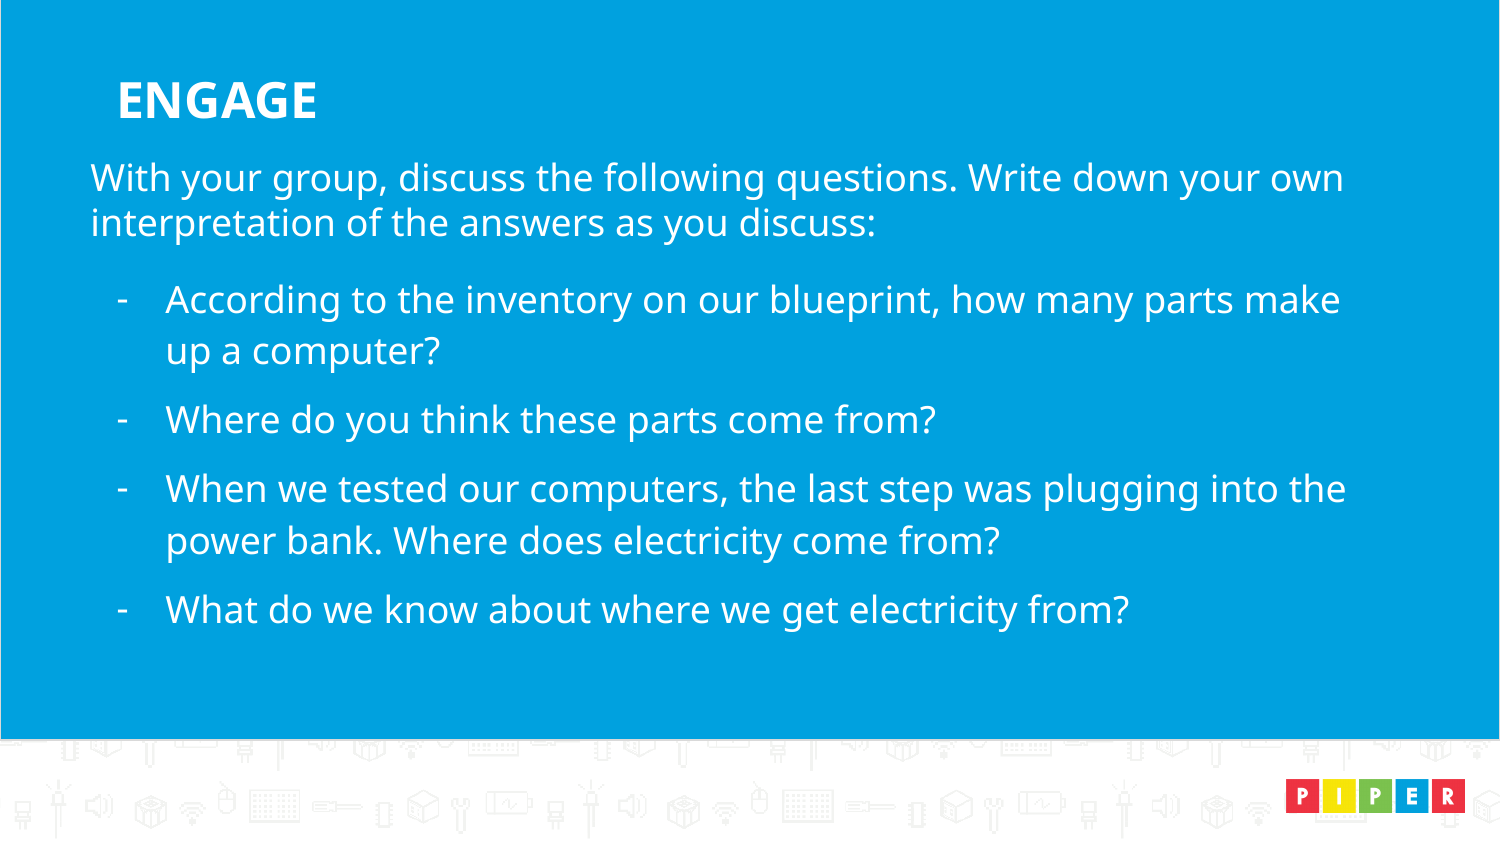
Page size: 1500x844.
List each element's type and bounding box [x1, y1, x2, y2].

picture [575, 171, 591, 191]
picture [412, 345, 416, 363]
picture [661, 171, 679, 191]
picture [1225, 171, 1241, 191]
picture [438, 405, 442, 432]
picture [542, 293, 546, 312]
picture [450, 603, 477, 622]
picture [332, 345, 336, 372]
picture [437, 534, 448, 553]
picture [653, 479, 663, 502]
picture [109, 216, 120, 235]
picture [1044, 293, 1056, 312]
picture [121, 83, 140, 117]
picture [148, 83, 179, 117]
picture [322, 216, 332, 235]
picture [1311, 482, 1322, 501]
picture [511, 171, 524, 191]
picture [270, 603, 282, 623]
picture [911, 171, 915, 190]
picture [508, 482, 513, 501]
picture [955, 285, 959, 312]
picture [413, 603, 423, 622]
picture [558, 603, 574, 623]
picture [484, 482, 495, 502]
picture [544, 534, 561, 554]
picture [368, 413, 385, 433]
picture [986, 527, 998, 546]
picture [1229, 482, 1239, 501]
picture [162, 216, 167, 235]
picture [1051, 482, 1063, 502]
picture [740, 478, 751, 502]
picture [825, 171, 841, 191]
picture [724, 534, 737, 554]
picture [290, 526, 294, 553]
picture [305, 405, 310, 432]
picture [936, 604, 940, 622]
picture [312, 171, 330, 191]
picture [478, 294, 483, 312]
picture [682, 171, 709, 190]
picture [762, 482, 772, 501]
picture [177, 217, 181, 244]
picture [204, 595, 208, 622]
picture [1180, 482, 1191, 502]
picture [581, 413, 594, 433]
picture [169, 344, 179, 364]
picture [395, 528, 426, 553]
picture [1219, 293, 1232, 313]
picture [652, 423, 662, 433]
picture [390, 344, 406, 364]
picture [774, 216, 787, 236]
picture [314, 344, 324, 363]
picture [916, 171, 927, 190]
picture [558, 171, 569, 190]
picture [632, 482, 642, 502]
picture [532, 482, 545, 502]
picture [1087, 603, 1099, 622]
picture [550, 482, 567, 502]
picture [836, 535, 840, 553]
picture [1101, 482, 1112, 502]
picture [276, 172, 291, 199]
picture [1118, 171, 1145, 190]
picture [614, 482, 625, 502]
picture [227, 171, 237, 191]
picture [1147, 294, 1151, 321]
picture [1325, 172, 1329, 190]
picture [773, 285, 777, 312]
picture [753, 603, 769, 623]
picture [252, 293, 257, 312]
picture [903, 293, 914, 312]
picture [209, 603, 220, 622]
picture [422, 409, 433, 433]
picture [1044, 171, 1060, 191]
picture [675, 413, 680, 432]
picture [353, 290, 363, 313]
picture [929, 534, 946, 554]
picture [645, 293, 662, 313]
picture [204, 474, 208, 501]
picture [299, 294, 304, 312]
picture [1152, 293, 1164, 313]
picture [336, 171, 346, 191]
picture [745, 171, 757, 191]
picture [553, 216, 569, 236]
picture [802, 171, 818, 191]
picture [537, 167, 548, 191]
picture [482, 171, 486, 190]
picture [209, 482, 220, 501]
picture [640, 603, 650, 622]
picture [1253, 293, 1263, 312]
picture [523, 216, 549, 235]
picture [415, 285, 419, 312]
picture [894, 413, 904, 432]
picture [729, 171, 739, 190]
picture [741, 208, 758, 236]
picture [246, 599, 257, 623]
picture [615, 534, 631, 554]
picture [248, 226, 258, 236]
picture [1029, 595, 1041, 622]
picture [841, 534, 852, 553]
picture [873, 293, 883, 312]
picture [922, 406, 934, 425]
picture [756, 474, 761, 501]
picture [655, 413, 667, 432]
picture [576, 216, 586, 235]
picture [228, 293, 245, 313]
picture [958, 534, 968, 553]
picture [494, 405, 508, 432]
picture [862, 167, 873, 191]
picture [1044, 604, 1048, 622]
picture [375, 340, 386, 364]
picture [547, 293, 558, 312]
picture [272, 344, 290, 364]
picture [854, 534, 864, 553]
picture [1322, 293, 1338, 313]
picture [251, 216, 263, 235]
picture [1072, 303, 1082, 313]
picture [403, 413, 407, 432]
picture [401, 171, 412, 191]
picture [1039, 293, 1043, 312]
picture [543, 413, 553, 432]
picture [806, 413, 822, 433]
picture [805, 293, 821, 313]
picture [997, 293, 1024, 312]
picture [226, 482, 242, 502]
picture [969, 165, 1001, 190]
picture [764, 534, 781, 562]
picture [293, 603, 311, 623]
picture [784, 603, 795, 623]
picture [295, 534, 306, 554]
picture [668, 534, 681, 554]
picture [1079, 482, 1089, 502]
picture [855, 293, 866, 313]
picture [339, 478, 350, 502]
picture [367, 293, 385, 313]
picture [533, 526, 538, 553]
picture [399, 290, 409, 313]
picture [965, 482, 992, 501]
picture [212, 534, 238, 553]
picture [214, 216, 230, 236]
picture [471, 413, 475, 432]
picture [559, 413, 575, 433]
picture [709, 216, 725, 236]
picture [293, 413, 304, 433]
picture [812, 534, 830, 554]
picture [518, 603, 529, 623]
picture [976, 293, 994, 313]
picture [431, 216, 447, 236]
picture [1057, 293, 1066, 312]
picture [1098, 171, 1115, 191]
picture [278, 285, 282, 312]
picture [553, 163, 557, 190]
picture [704, 482, 717, 502]
picture [970, 534, 980, 553]
picture [222, 83, 254, 117]
picture [1058, 603, 1075, 623]
picture [617, 226, 627, 236]
picture [489, 216, 500, 235]
picture [1168, 303, 1178, 313]
picture [790, 413, 800, 432]
picture [722, 603, 749, 622]
picture [493, 603, 505, 622]
picture [703, 413, 716, 433]
picture [461, 226, 471, 236]
picture [429, 603, 447, 623]
picture [1046, 483, 1050, 510]
picture [960, 293, 970, 312]
picture [476, 535, 480, 553]
picture [748, 413, 766, 433]
picture [679, 603, 684, 622]
picture [851, 414, 855, 432]
picture [139, 216, 155, 236]
picture [432, 526, 436, 553]
picture [464, 216, 476, 235]
picture [182, 216, 194, 236]
picture [433, 171, 446, 191]
picture [1171, 293, 1183, 312]
picture [454, 534, 470, 554]
picture [777, 413, 788, 432]
picture [1284, 293, 1296, 312]
picture [1244, 478, 1255, 502]
picture [223, 354, 233, 364]
picture [1102, 483, 1118, 510]
picture [646, 534, 662, 554]
picture [192, 345, 197, 372]
picture [521, 409, 532, 433]
picture [898, 478, 909, 502]
picture [169, 535, 173, 562]
picture [688, 410, 698, 433]
picture [619, 171, 636, 191]
picture [1125, 483, 1141, 510]
picture [602, 603, 629, 622]
picture [519, 293, 535, 313]
picture [996, 482, 1011, 502]
picture [1087, 163, 1091, 190]
picture [413, 163, 417, 190]
picture [836, 405, 848, 432]
picture [609, 482, 613, 510]
picture [254, 344, 267, 364]
picture [414, 216, 424, 235]
picture [794, 534, 807, 554]
picture [499, 293, 516, 312]
picture [574, 482, 578, 501]
picture [606, 293, 631, 321]
picture [354, 344, 370, 364]
picture [283, 595, 287, 622]
picture [242, 534, 258, 554]
picture [125, 213, 135, 236]
picture [387, 595, 401, 622]
picture [778, 293, 789, 313]
picture [599, 413, 615, 433]
picture [601, 294, 605, 312]
picture [354, 482, 370, 502]
picture [747, 294, 751, 312]
picture [226, 413, 242, 433]
picture [496, 482, 500, 501]
picture [1082, 603, 1086, 622]
picture [563, 290, 573, 313]
picture [1259, 482, 1276, 502]
picture [1204, 289, 1215, 313]
picture [226, 344, 238, 363]
picture [1191, 294, 1195, 312]
picture [915, 535, 919, 553]
picture [674, 293, 684, 312]
picture [305, 293, 315, 312]
picture [451, 171, 464, 191]
picture [104, 216, 108, 235]
picture [1029, 167, 1040, 191]
picture [250, 172, 254, 190]
picture [534, 603, 552, 623]
picture [295, 83, 314, 117]
picture [656, 603, 672, 623]
picture [692, 603, 708, 623]
picture [310, 482, 326, 502]
picture [840, 482, 853, 502]
picture [167, 407, 198, 432]
picture [437, 293, 453, 313]
picture [192, 293, 205, 313]
picture [881, 482, 894, 502]
picture [234, 213, 244, 236]
picture [359, 172, 364, 199]
picture [634, 595, 639, 622]
picture [248, 483, 253, 501]
picture [321, 293, 338, 321]
picture [428, 474, 445, 502]
picture [407, 604, 412, 622]
picture [700, 293, 718, 313]
picture [913, 482, 929, 502]
picture [592, 482, 601, 501]
picture [1181, 171, 1197, 199]
picture [1095, 293, 1099, 312]
picture [355, 603, 371, 623]
picture [960, 603, 973, 623]
picture [248, 414, 252, 432]
picture [324, 603, 351, 622]
picture [900, 526, 912, 553]
picture [1006, 172, 1010, 190]
picture [265, 534, 270, 553]
picture [920, 599, 931, 623]
picture [316, 413, 333, 433]
picture [906, 413, 916, 432]
picture [181, 344, 185, 363]
picture [827, 600, 837, 623]
picture [1249, 171, 1259, 190]
picture [1306, 474, 1310, 501]
picture [537, 405, 542, 432]
picture [887, 171, 904, 191]
picture [191, 534, 208, 554]
picture [578, 293, 595, 313]
picture [882, 603, 898, 623]
picture [785, 604, 801, 631]
picture [747, 172, 762, 199]
picture [210, 293, 223, 313]
picture [375, 482, 388, 502]
picture [791, 172, 795, 199]
picture [590, 216, 603, 236]
picture [1115, 293, 1132, 321]
picture [167, 476, 198, 501]
picture [1000, 603, 1016, 631]
picture [639, 216, 652, 236]
picture [226, 603, 241, 623]
picture [1265, 293, 1275, 312]
picture [1201, 171, 1219, 191]
picture [1124, 482, 1135, 502]
picture [334, 535, 338, 553]
picture [588, 534, 601, 554]
picture [136, 167, 147, 191]
picture [204, 405, 208, 432]
picture [493, 171, 506, 191]
picture [357, 526, 371, 553]
picture [312, 534, 327, 554]
picture [279, 482, 306, 501]
picture [919, 290, 929, 313]
picture [851, 216, 864, 236]
picture [772, 414, 776, 432]
picture [258, 82, 286, 118]
picture [348, 216, 366, 236]
picture [667, 482, 683, 502]
picture [490, 613, 500, 623]
picture [254, 482, 264, 501]
picture [898, 293, 902, 312]
picture [1223, 483, 1228, 501]
picture [811, 216, 821, 236]
picture [1156, 171, 1166, 190]
picture [685, 216, 703, 236]
picture [851, 603, 867, 623]
picture [476, 413, 487, 432]
picture [1281, 303, 1291, 313]
picture [700, 535, 704, 553]
picture [724, 293, 734, 313]
picture [857, 479, 867, 502]
picture [174, 534, 186, 554]
picture [337, 344, 348, 364]
picture [819, 482, 834, 502]
picture [833, 216, 846, 236]
picture [265, 293, 277, 313]
picture [1330, 171, 1341, 190]
picture [506, 216, 519, 236]
picture [521, 534, 532, 554]
picture [274, 171, 286, 191]
picture [407, 482, 423, 502]
picture [152, 163, 157, 190]
picture [1100, 293, 1111, 312]
picture [778, 171, 790, 191]
picture [484, 293, 494, 312]
picture [620, 216, 632, 235]
picture [730, 413, 743, 433]
picture [198, 344, 209, 364]
picture [470, 171, 481, 191]
picture [347, 413, 364, 441]
picture [490, 534, 506, 554]
picture [940, 482, 952, 502]
picture [420, 293, 430, 312]
picture [1163, 482, 1173, 501]
picture [365, 171, 376, 191]
picture [167, 287, 188, 312]
picture [370, 208, 382, 235]
picture [1304, 285, 1317, 312]
picture [935, 483, 939, 510]
picture [443, 413, 454, 432]
picture [158, 171, 168, 190]
picture [203, 171, 221, 191]
picture [426, 338, 439, 356]
picture [865, 413, 882, 433]
picture [293, 216, 310, 236]
picture [823, 216, 827, 235]
picture [1290, 478, 1301, 502]
picture [167, 597, 198, 622]
picture [684, 530, 695, 554]
picture [182, 171, 199, 199]
picture [751, 531, 761, 554]
picture [933, 171, 946, 191]
picture [665, 216, 682, 244]
picture [239, 171, 243, 190]
picture [636, 413, 647, 433]
picture [513, 595, 517, 622]
picture [903, 603, 916, 623]
picture [392, 212, 403, 236]
picture [827, 293, 843, 313]
picture [1115, 597, 1128, 615]
picture [1293, 171, 1320, 190]
picture [0, 740, 1500, 844]
picture [631, 414, 635, 441]
picture [736, 293, 740, 312]
picture [92, 165, 123, 190]
picture [188, 82, 216, 118]
picture [579, 482, 591, 501]
picture [200, 217, 204, 235]
picture [690, 482, 695, 501]
picture [579, 599, 590, 623]
picture [339, 534, 350, 553]
picture [1075, 171, 1086, 191]
picture [392, 478, 403, 502]
picture [792, 216, 805, 236]
picture [262, 413, 278, 433]
picture [302, 344, 312, 363]
picture [209, 413, 220, 432]
picture [1328, 482, 1344, 502]
picture [846, 171, 859, 191]
picture [1100, 603, 1109, 622]
picture [605, 163, 617, 190]
picture [1181, 482, 1196, 510]
picture [408, 208, 413, 235]
picture [484, 216, 488, 235]
picture [778, 482, 794, 502]
picture [1272, 171, 1290, 191]
picture [807, 603, 823, 623]
picture [986, 599, 997, 623]
picture [461, 482, 478, 502]
picture [1075, 293, 1087, 312]
picture [391, 413, 402, 433]
picture [268, 212, 279, 236]
picture [567, 534, 583, 554]
picture [299, 171, 309, 190]
picture [1017, 482, 1030, 502]
picture [870, 534, 886, 554]
picture [850, 293, 854, 321]
